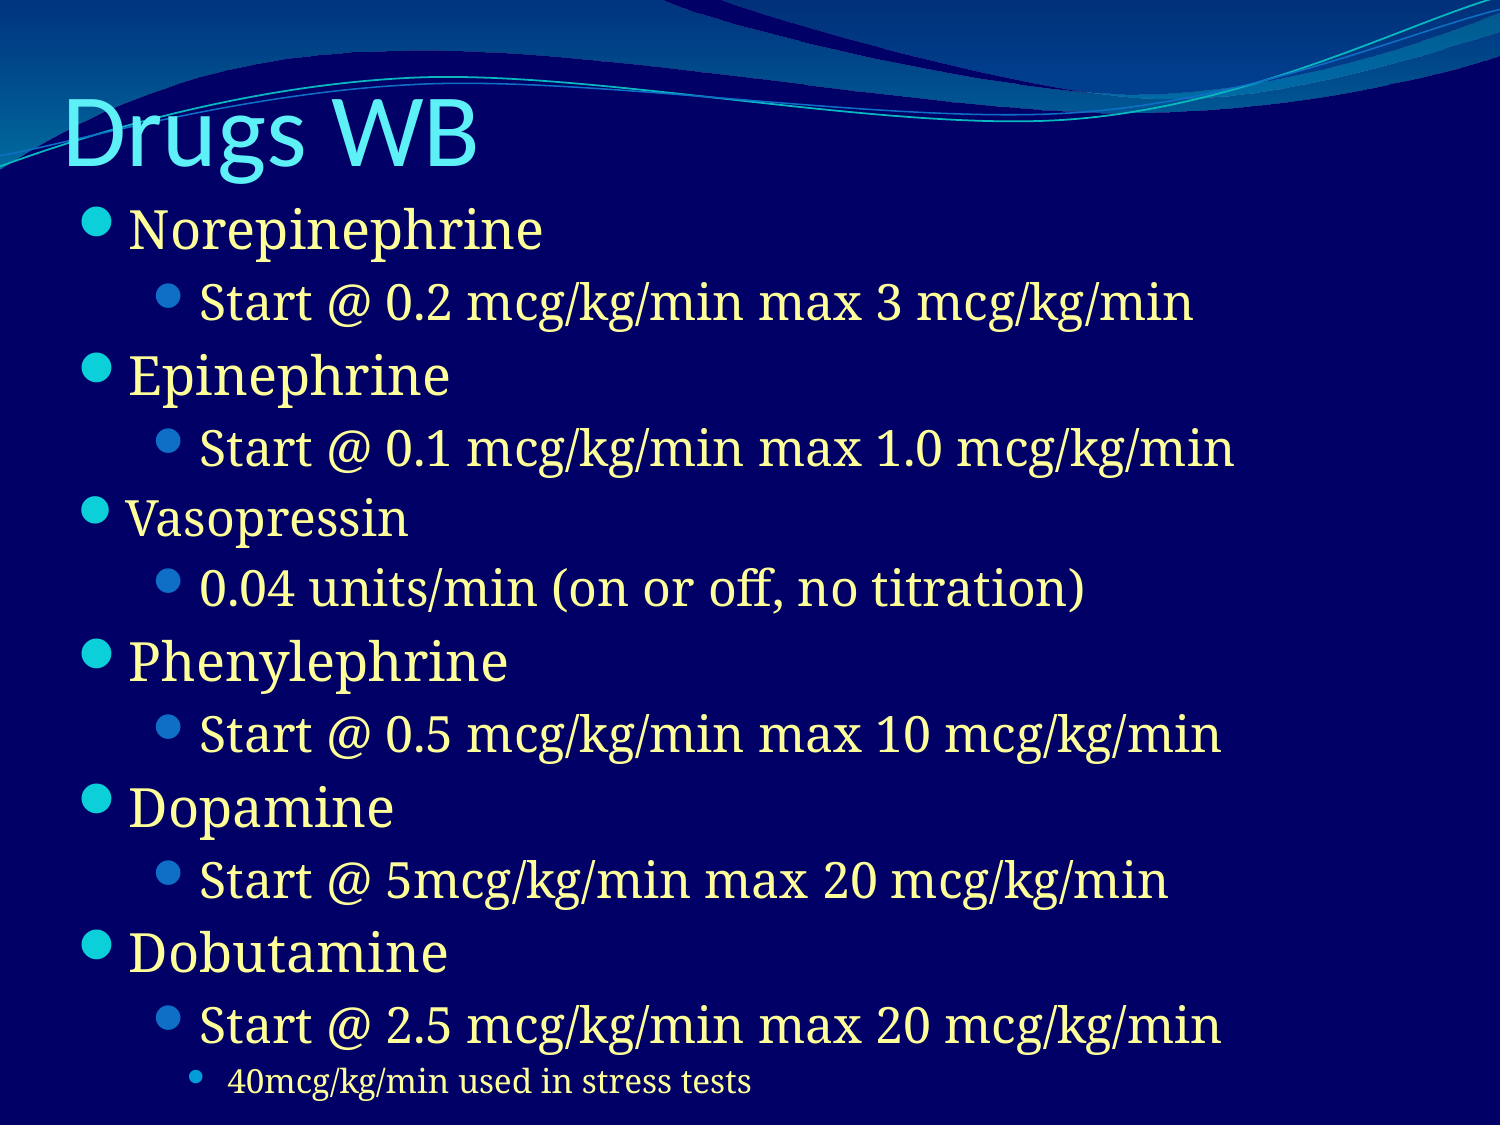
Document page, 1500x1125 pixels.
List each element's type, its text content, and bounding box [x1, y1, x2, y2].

title Drugs WB [62, 0, 1413, 188]
list Norepinephrine Start @ 0.2 mcg/kg/min max 3 mcg/kg/min Epinephrine Start @ 0.1 mcg/kg/min max 1.0 mcg/kg/min Vasopressin 0.04 units/min (on or off, no titration) Phenylephrine Start @ 0.5 mcg/kg/min max 10 mcg/kg/min Dopamine Start @ 5mcg/kg/min max 20 mcg/kg/min Dobutamine Start @ 2.5 mcg/kg/min max 20 mcg/kg/min 40mcg/kg/min used in stress tests [62, 188, 1413, 1064]
